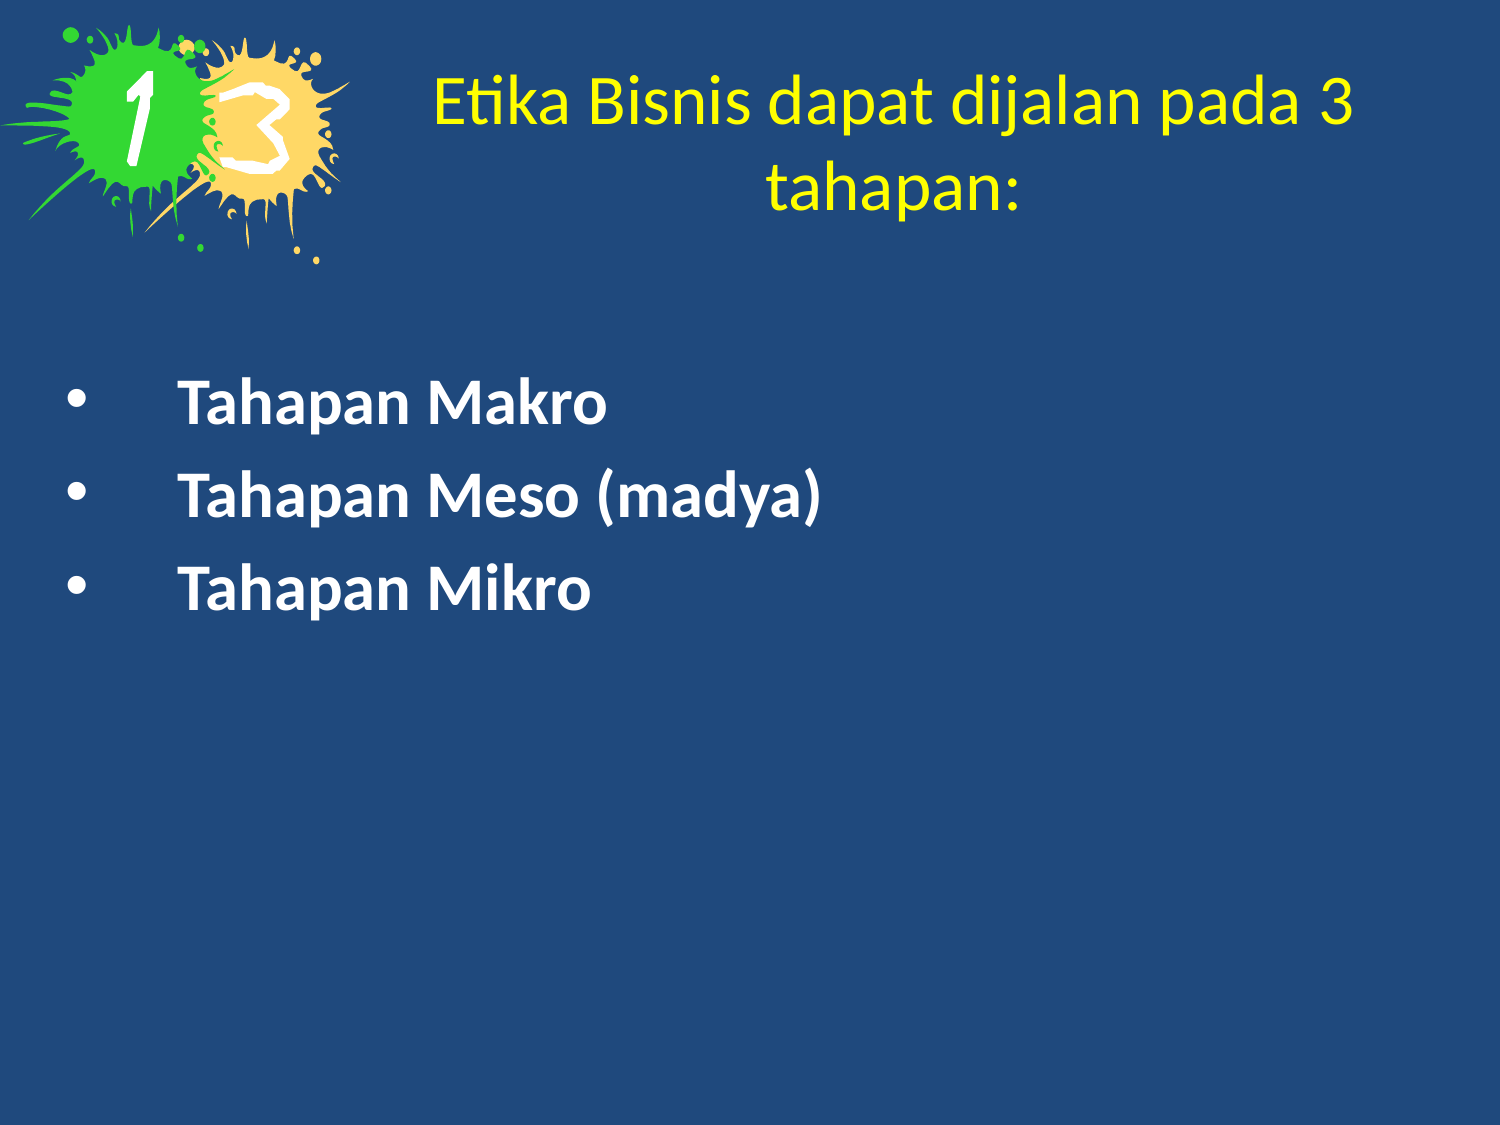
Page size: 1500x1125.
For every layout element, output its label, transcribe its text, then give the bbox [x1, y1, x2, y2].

title Etika Bisnis dapat dijalan pada 3 tahapan: [362, 45, 1425, 233]
list Tahapan Makro Tahapan Meso (madya) Tahapan Mikro [50, 350, 1400, 738]
picture [0, 24, 351, 265]
